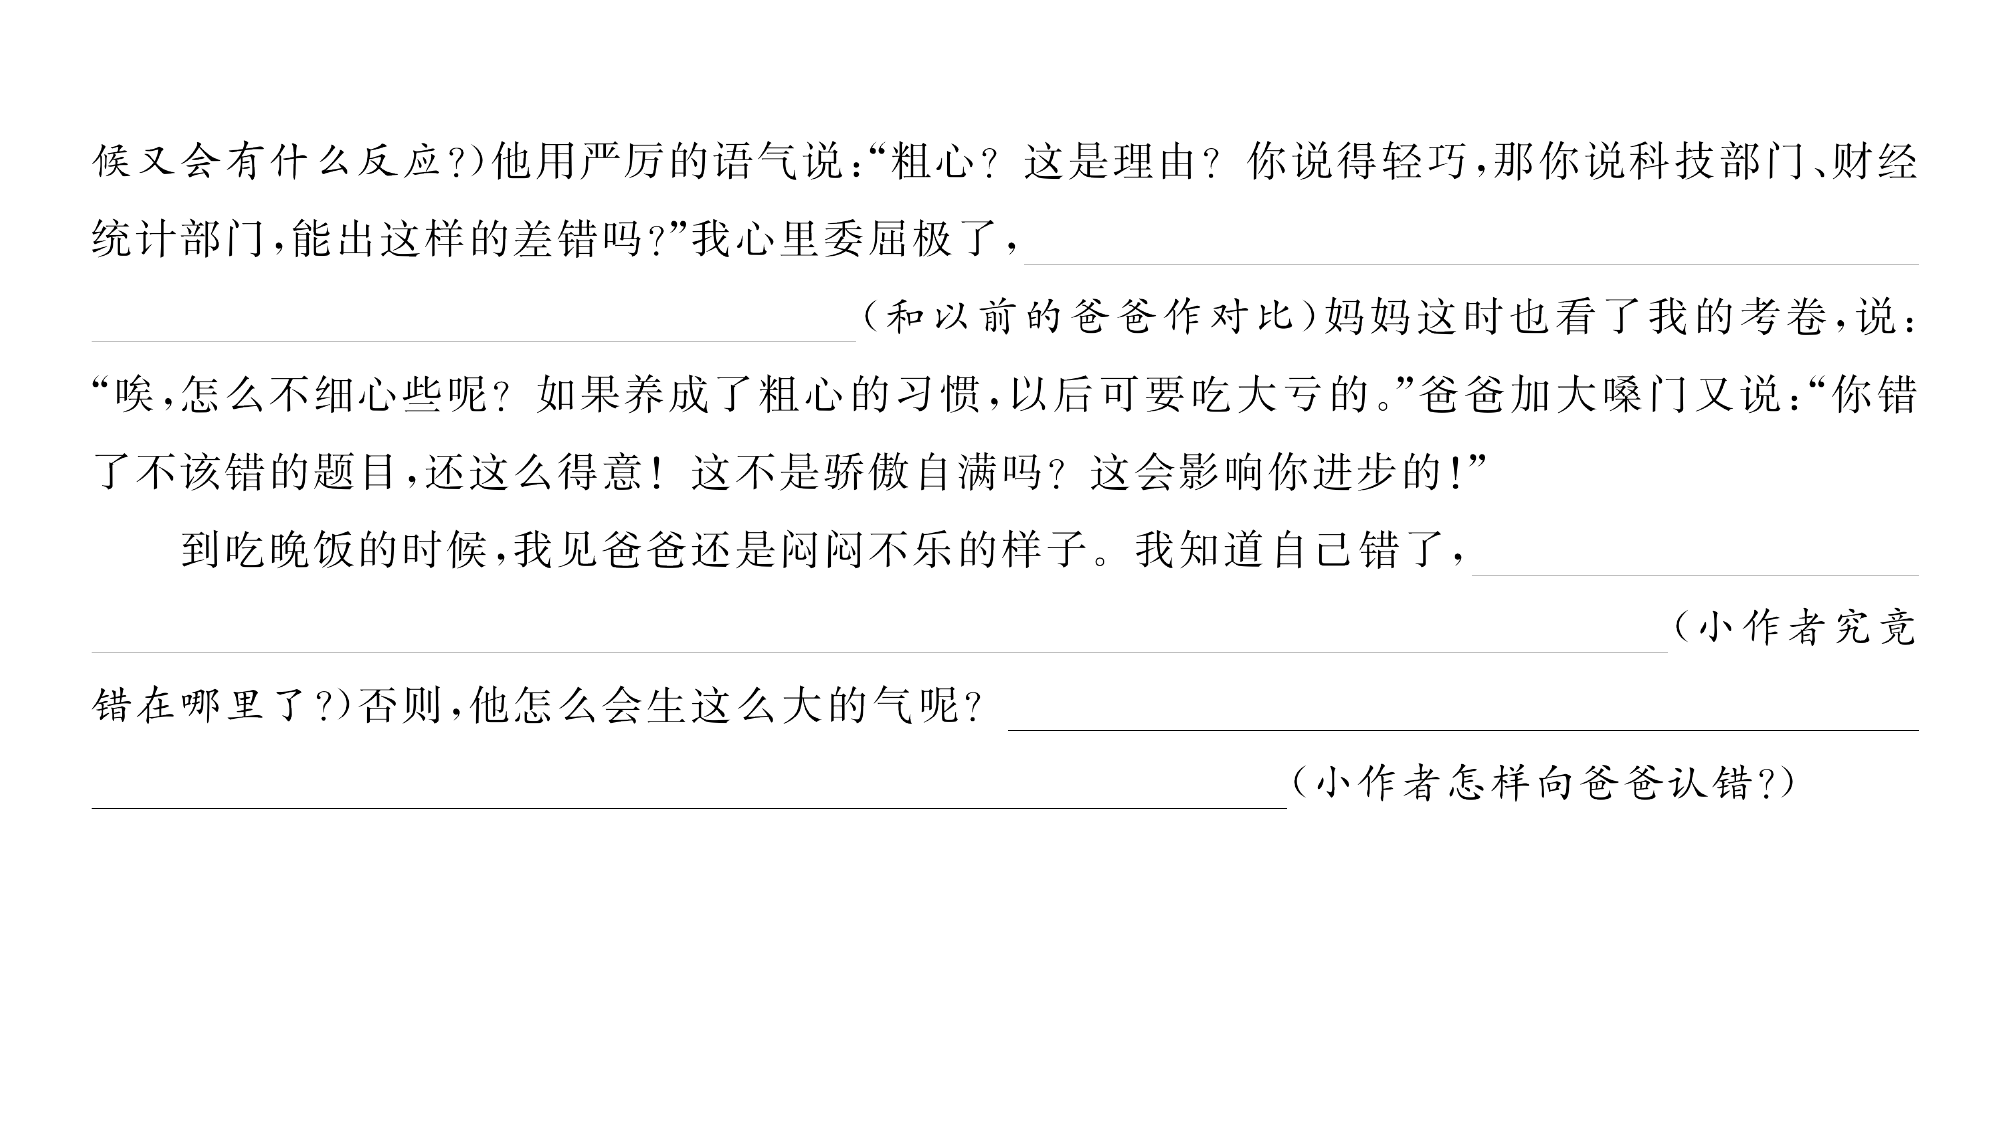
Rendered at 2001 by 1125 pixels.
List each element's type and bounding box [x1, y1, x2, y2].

picture [88, 118, 1979, 817]
